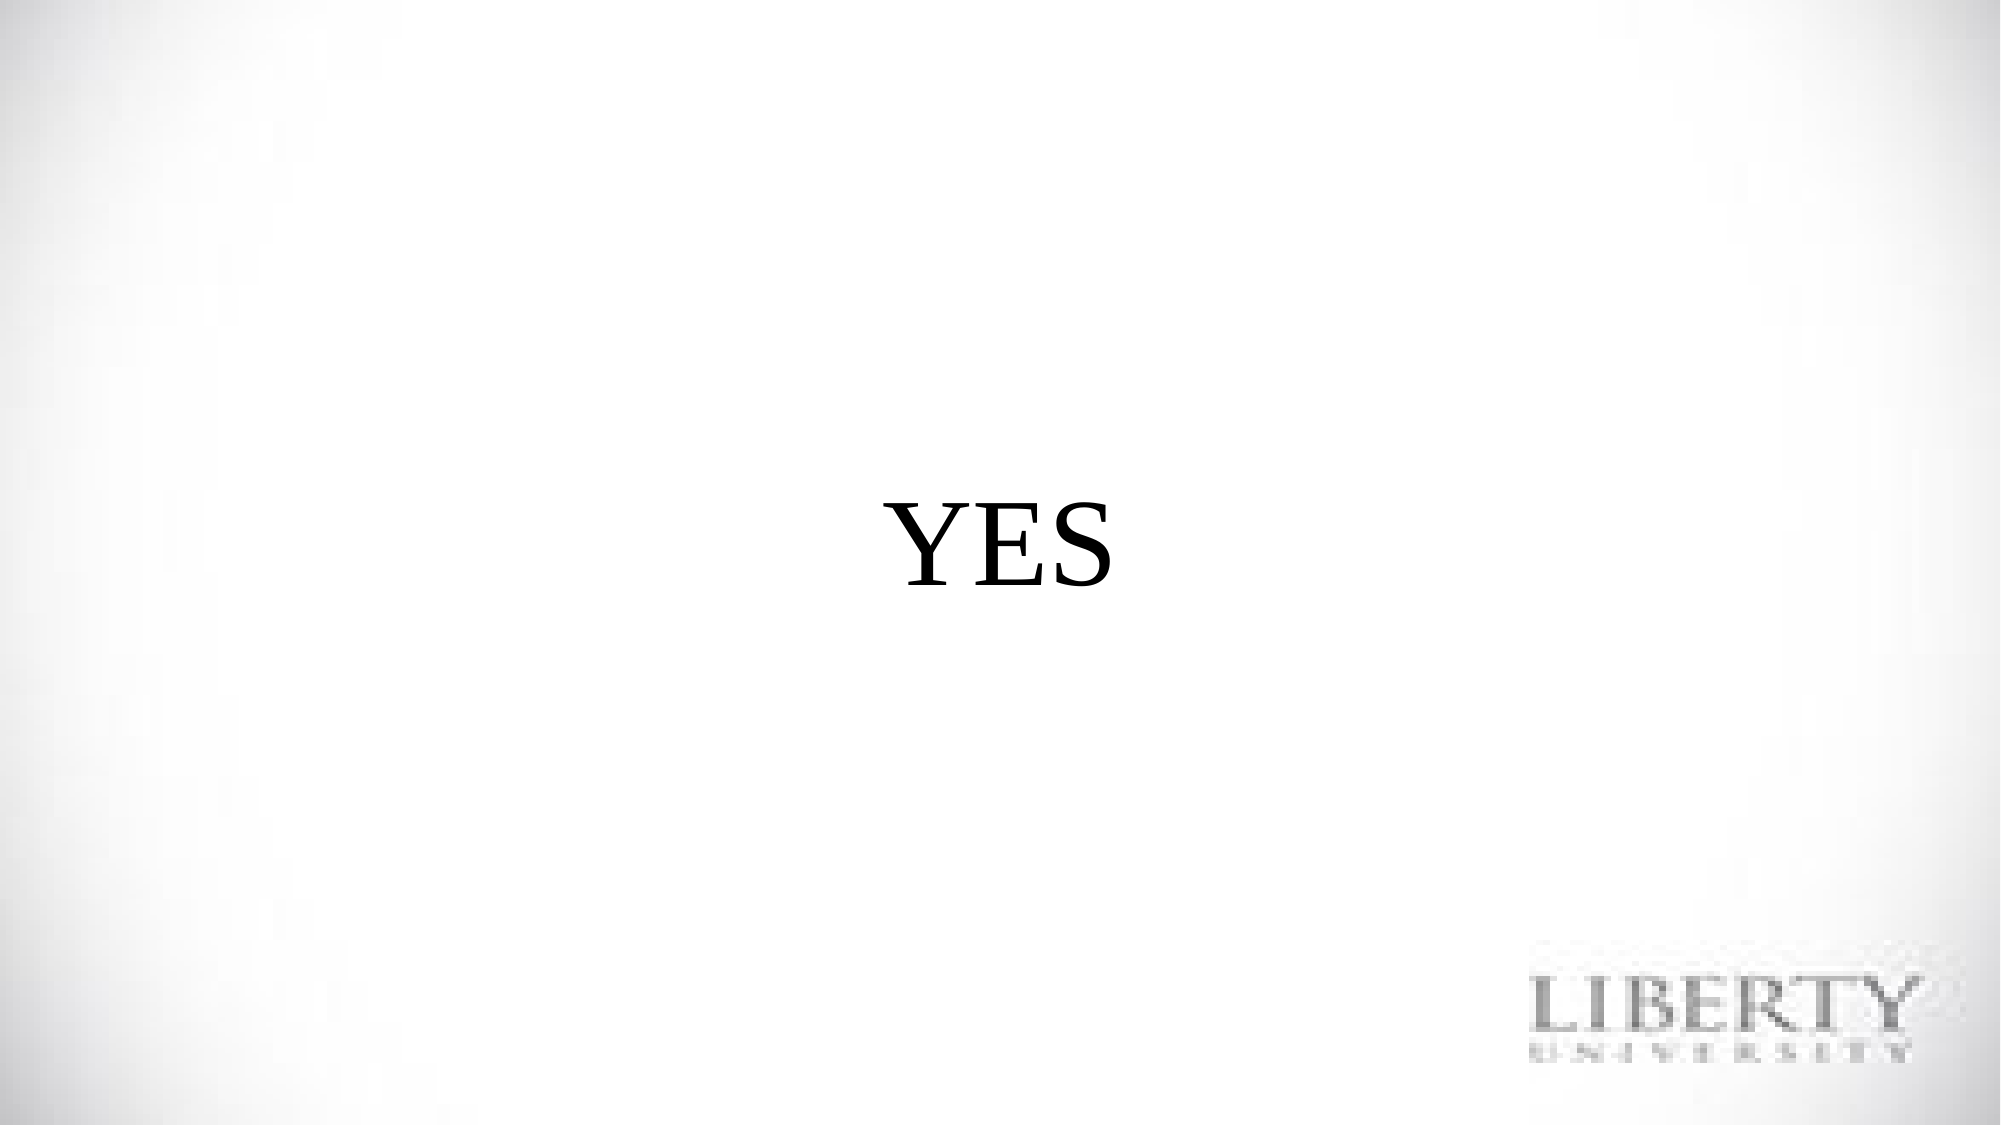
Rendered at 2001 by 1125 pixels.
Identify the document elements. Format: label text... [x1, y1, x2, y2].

list YES [137, 299, 1863, 1014]
picture [0, 0, 2001, 1125]
